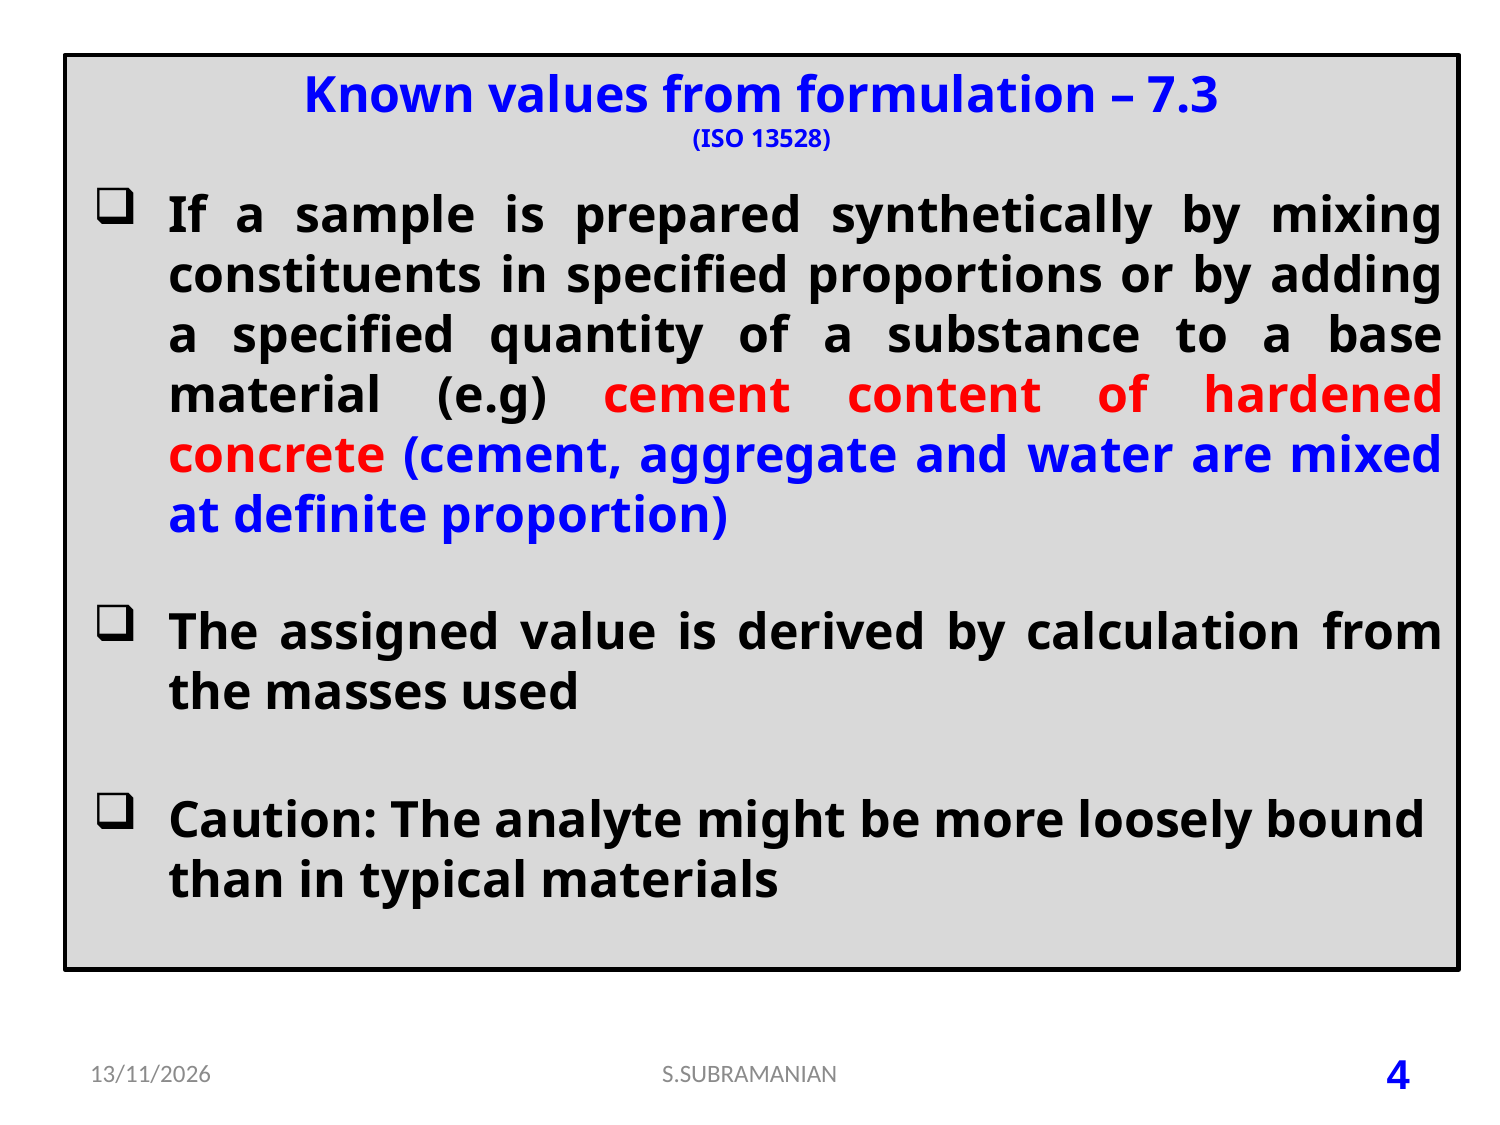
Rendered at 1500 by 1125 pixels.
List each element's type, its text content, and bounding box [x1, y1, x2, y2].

slide_number 4 [1074, 1042, 1425, 1103]
footer S.SUBRAMANIAN [512, 1042, 988, 1103]
text_box Known values from formulation – 7.3 (ISO 13528) If a sample is prepared synthetically by mixing constituents in specified proportions or by adding a specified quantity of a substance to a base material (e.g) cement content of hardened concrete (cement, aggregate and water are mixed at definite proportion) The assigned value is derived by calculation from the masses used Caution: The analyte might be more loosely bound than in typical materials [64, 55, 1459, 970]
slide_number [75, 1042, 425, 1103]
